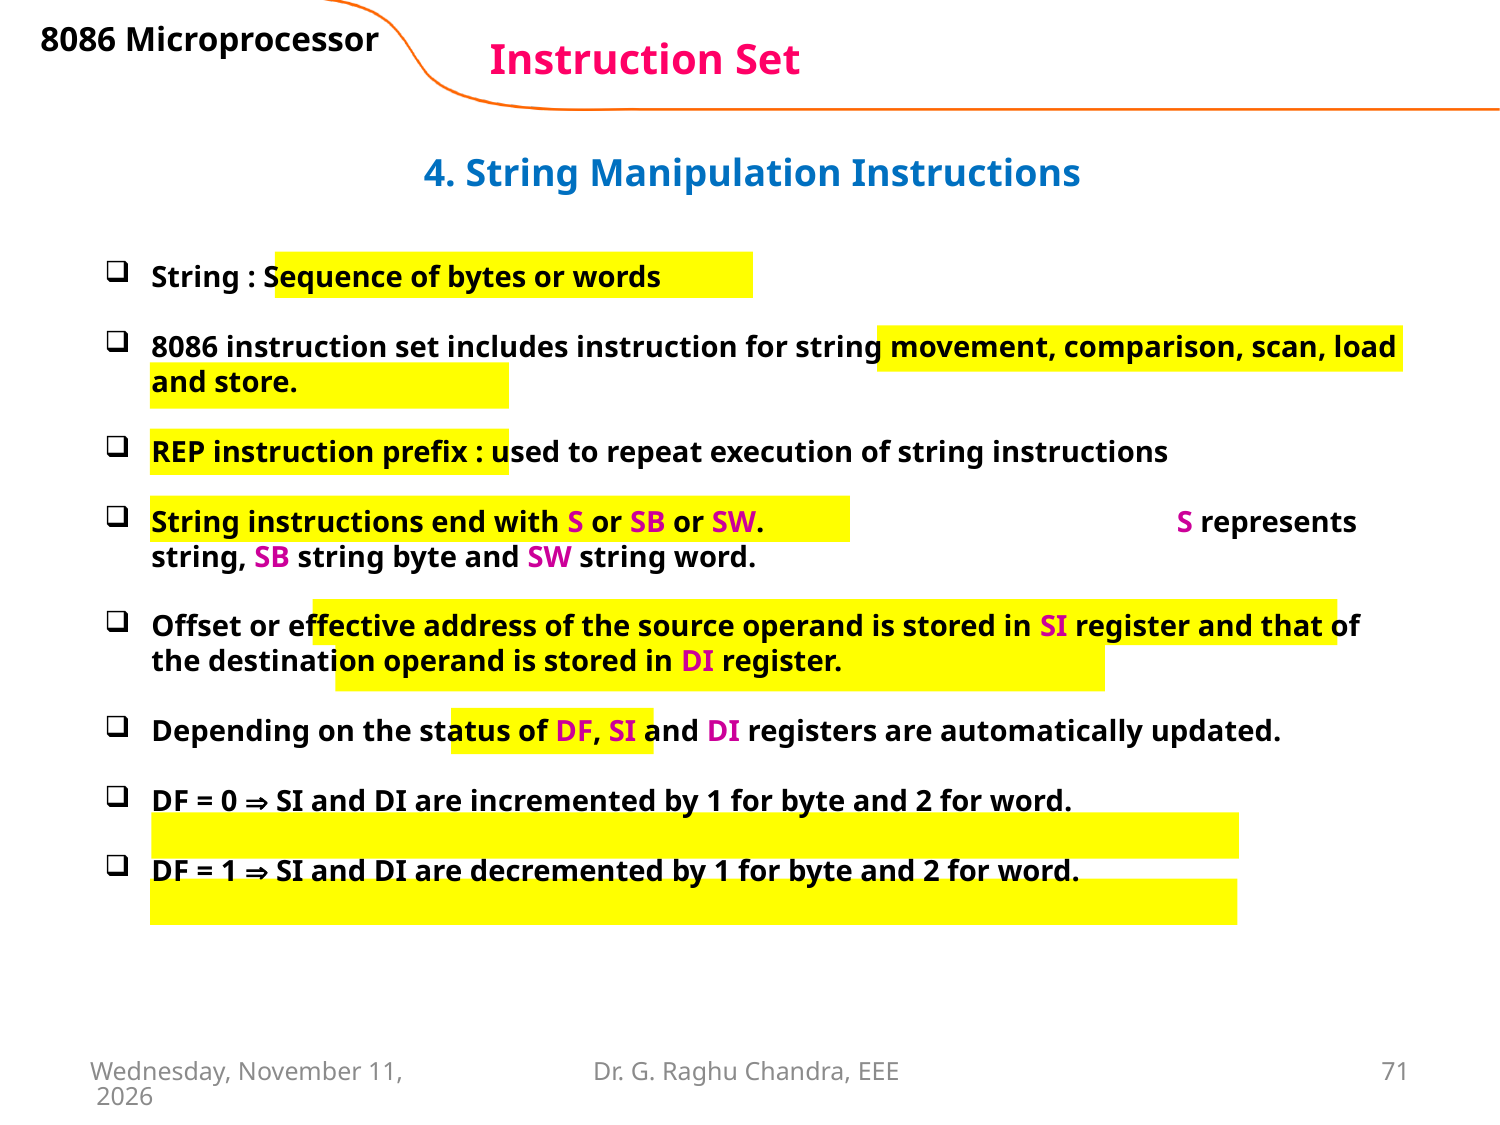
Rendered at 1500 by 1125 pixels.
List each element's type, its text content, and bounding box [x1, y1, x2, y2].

footer Dr. G. Raghu Chandra, EEE [512, 1042, 988, 1103]
title Instruction Set [474, 18, 1463, 99]
picture [308, 0, 1500, 111]
text_box [148, 895, 1240, 927]
text_box String : Sequence of bytes or words 8086 instruction set includes instruction for string movement, comparison, scan, load and store. REP instruction prefix : used to repeat execution of string instructions String instructions end with S or SB or SW. S represents string, SB string byte and SW string word. Offset or effective address of the source operand is stored in SI register and that of the destination operand is stored in DI register. Depending on the status of DF, SI and DI registers are automatically updated. DF = 0  SI and DI are incremented by 1 for byte and 2 for word. DF = 1  SI and DI are decremented by 1 for byte and 2 for word. [89, 250, 1428, 895]
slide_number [75, 1042, 425, 1103]
text_box 4. String Manipulation Instructions [41, 137, 1464, 206]
slide_number 71 [1074, 1042, 1425, 1103]
text_box 8086 Microprocessor [10, 10, 411, 66]
